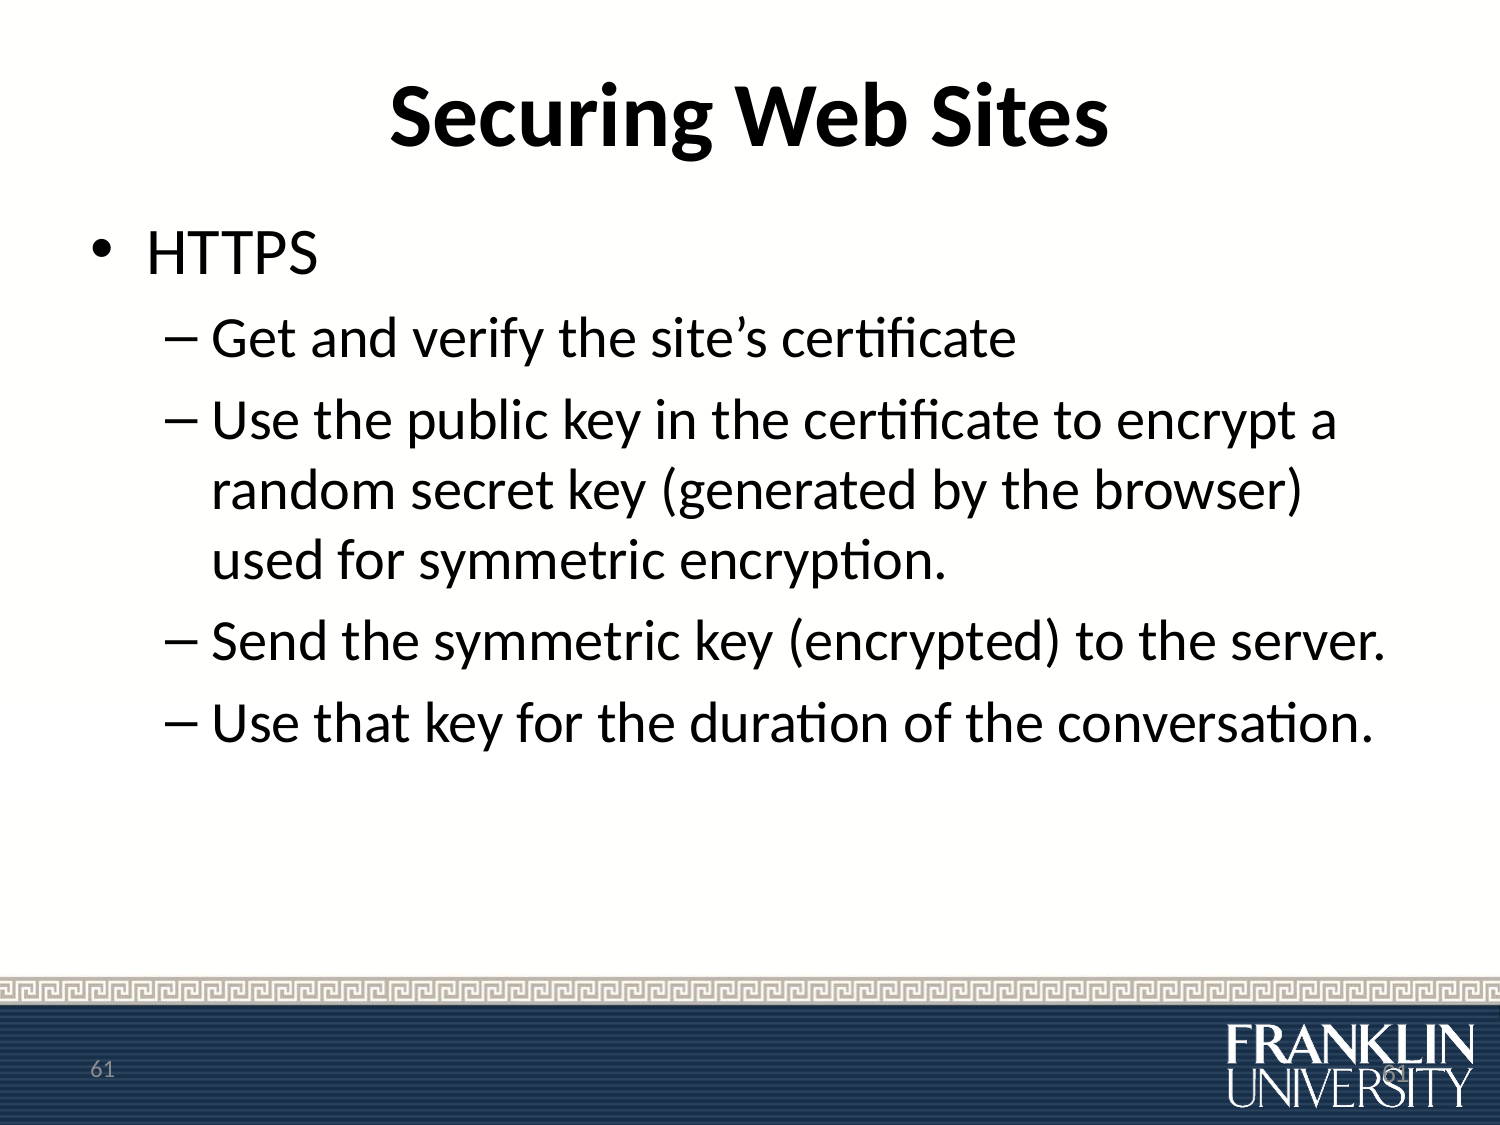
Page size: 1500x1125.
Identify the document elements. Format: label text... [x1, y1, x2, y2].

text_box 61 [1074, 1042, 1425, 1103]
picture [0, 0, 1500, 1125]
list HTTPS Get and verify the site’s certificate Use the public key in the certificate to encrypt a random secret key (generated by the browser) used for symmetric encryption. Send the symmetric key (encrypted) to the server. Use that key for the duration of the conversation. [75, 200, 1425, 963]
title Securing Web Sites [75, 45, 1425, 175]
slide_number 61 [75, 1037, 425, 1098]
